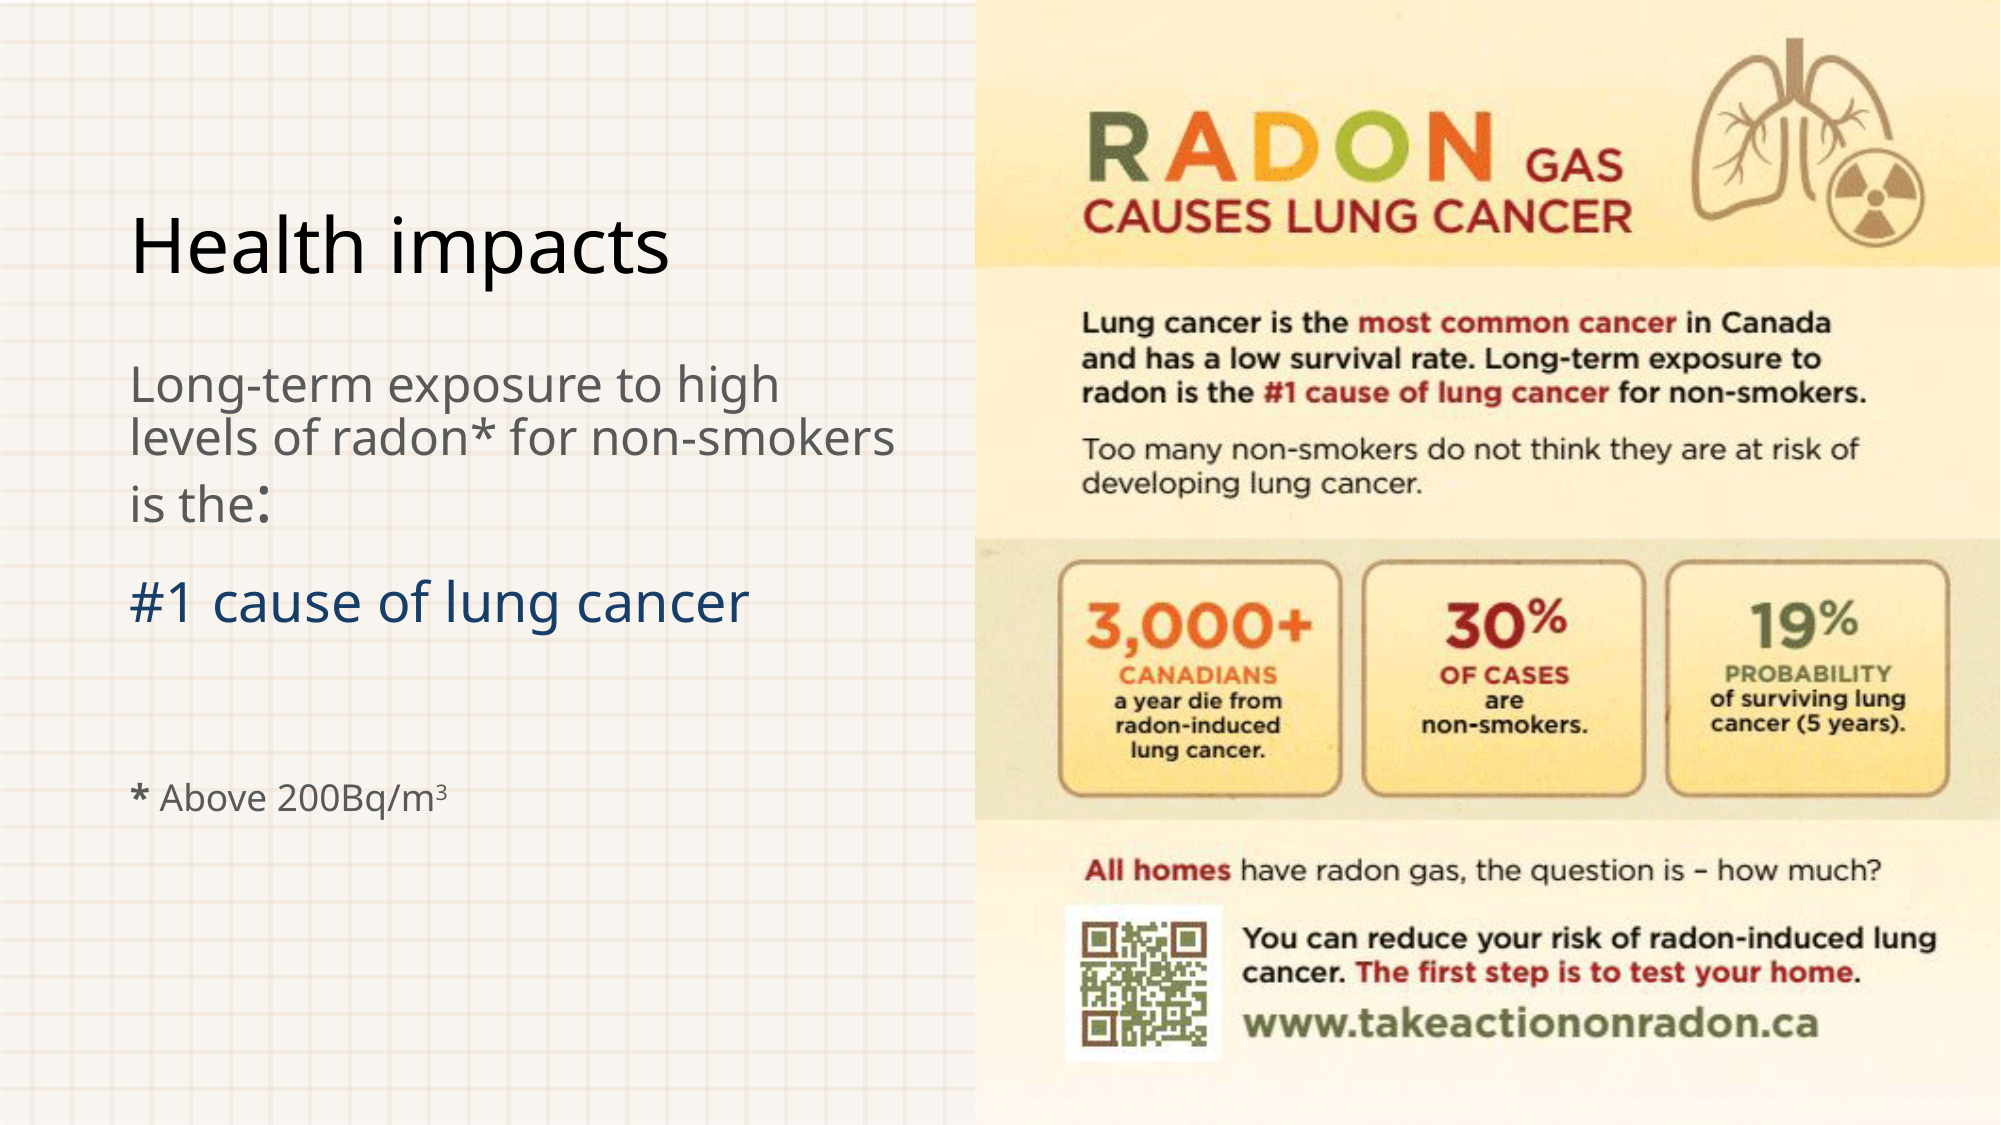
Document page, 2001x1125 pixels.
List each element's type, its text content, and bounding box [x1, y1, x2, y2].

title Health impacts [114, 100, 969, 397]
picture [0, 0, 2001, 1125]
list Long-term exposure to high levels of radon* for non-smokers is the: #1 cause of lung cancer * Above 200Bq/m3 [114, 351, 926, 831]
